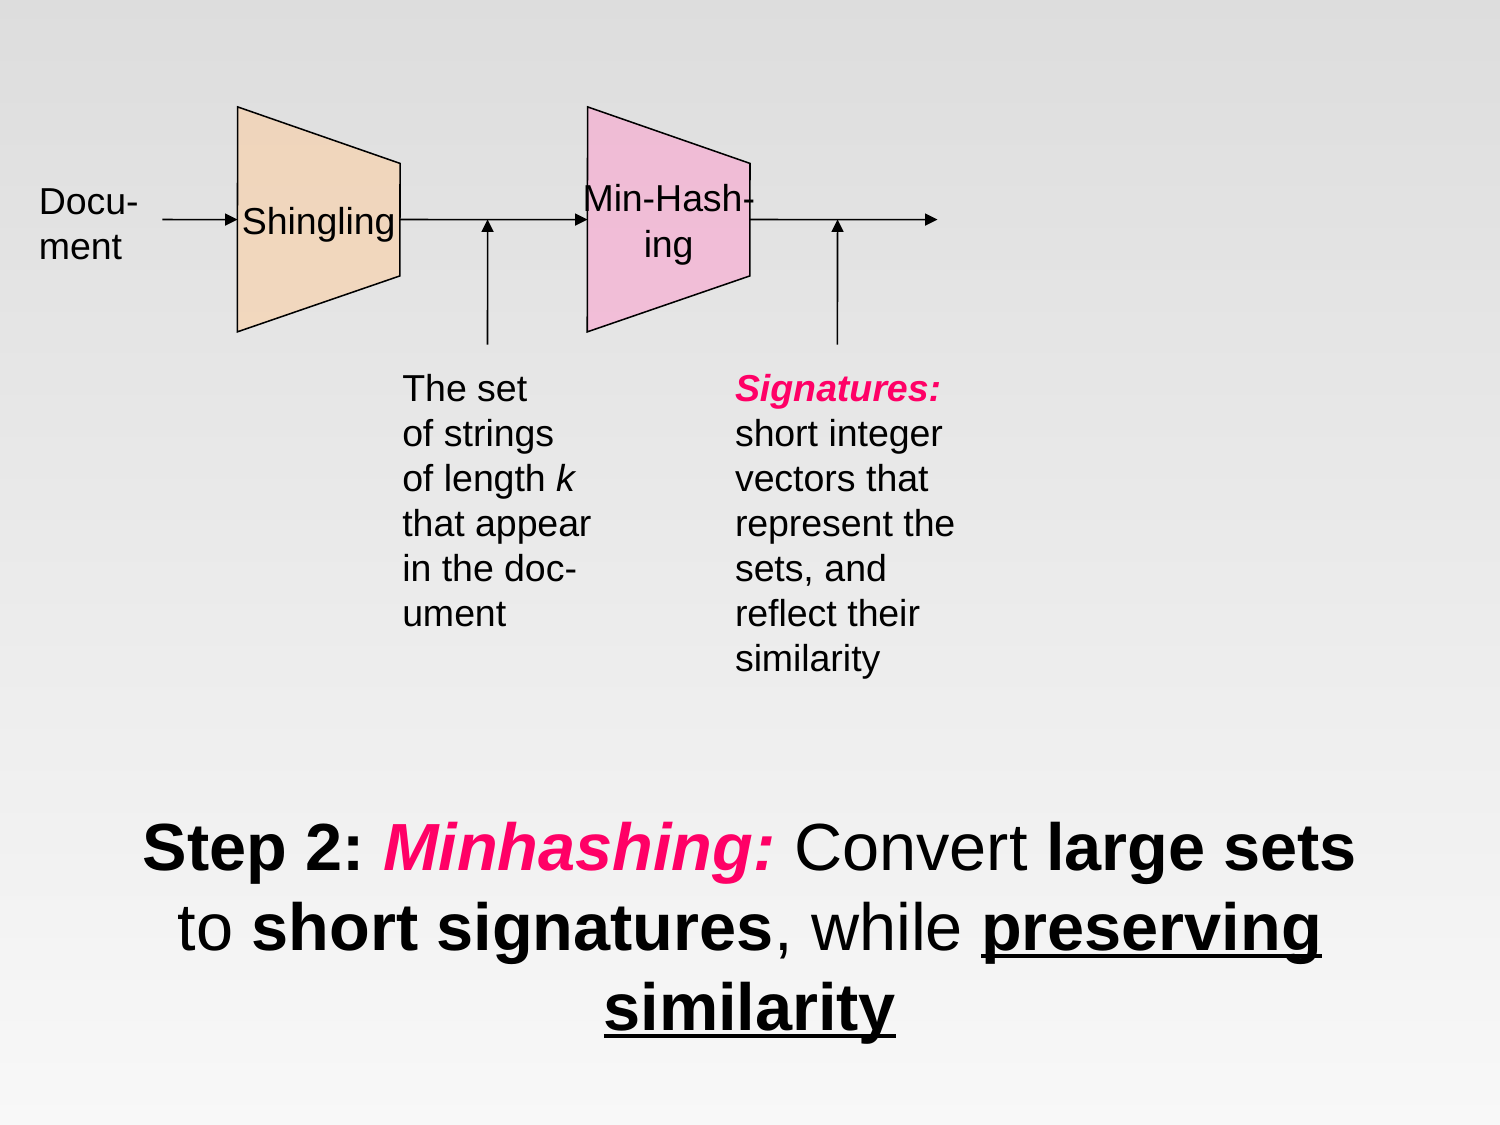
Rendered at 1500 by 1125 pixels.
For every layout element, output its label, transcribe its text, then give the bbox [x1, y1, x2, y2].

text_box Shingling [237, 106, 401, 332]
text_box [162, 213, 238, 226]
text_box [587, 106, 966, 691]
text_box Docu- ment [24, 169, 154, 275]
subtitle Step 2: Minhashing: Convert large sets to short signatures, while preserving similarity [112, 796, 1388, 1043]
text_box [387, 219, 582, 643]
